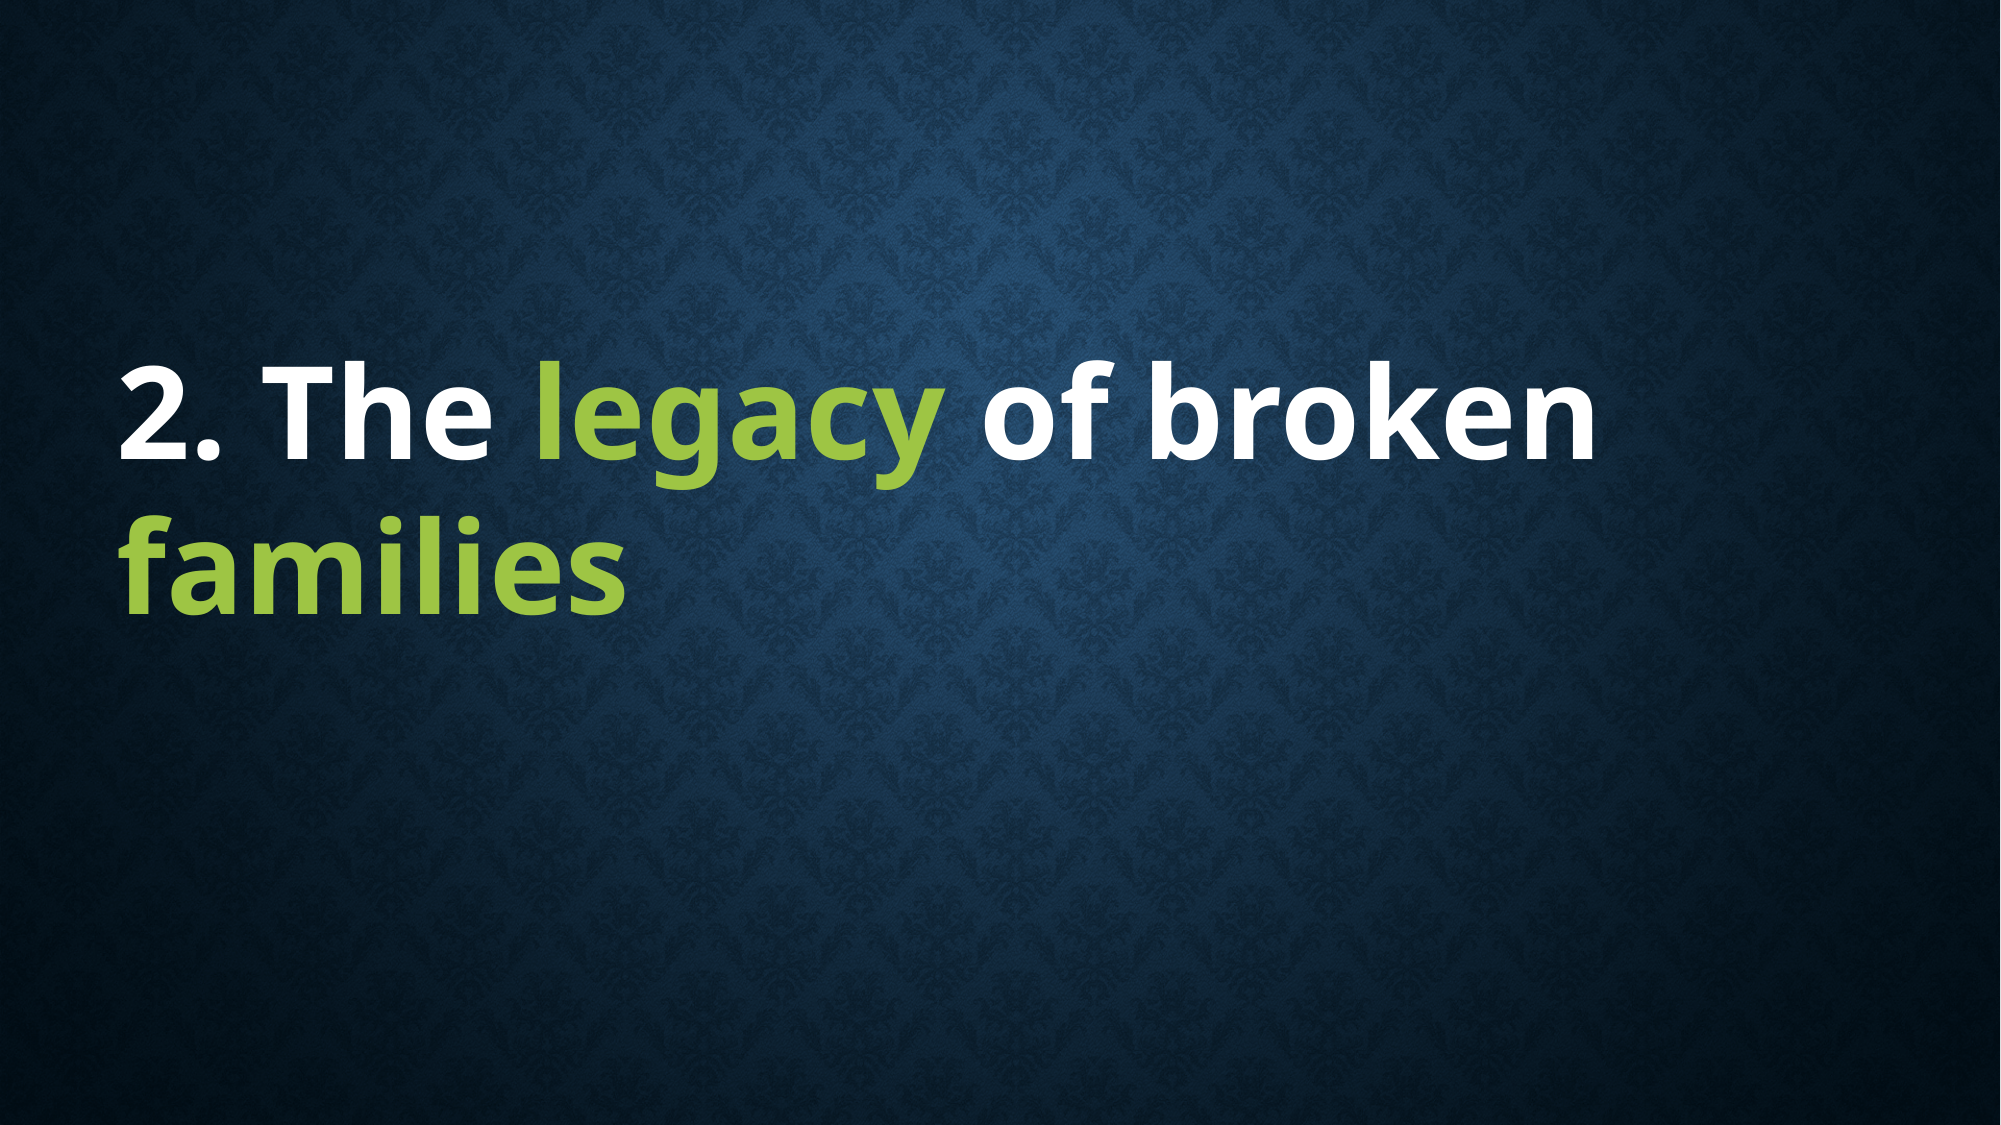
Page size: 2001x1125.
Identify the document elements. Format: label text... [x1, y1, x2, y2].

text_box 2. The legacy of broken families [101, 322, 1893, 803]
